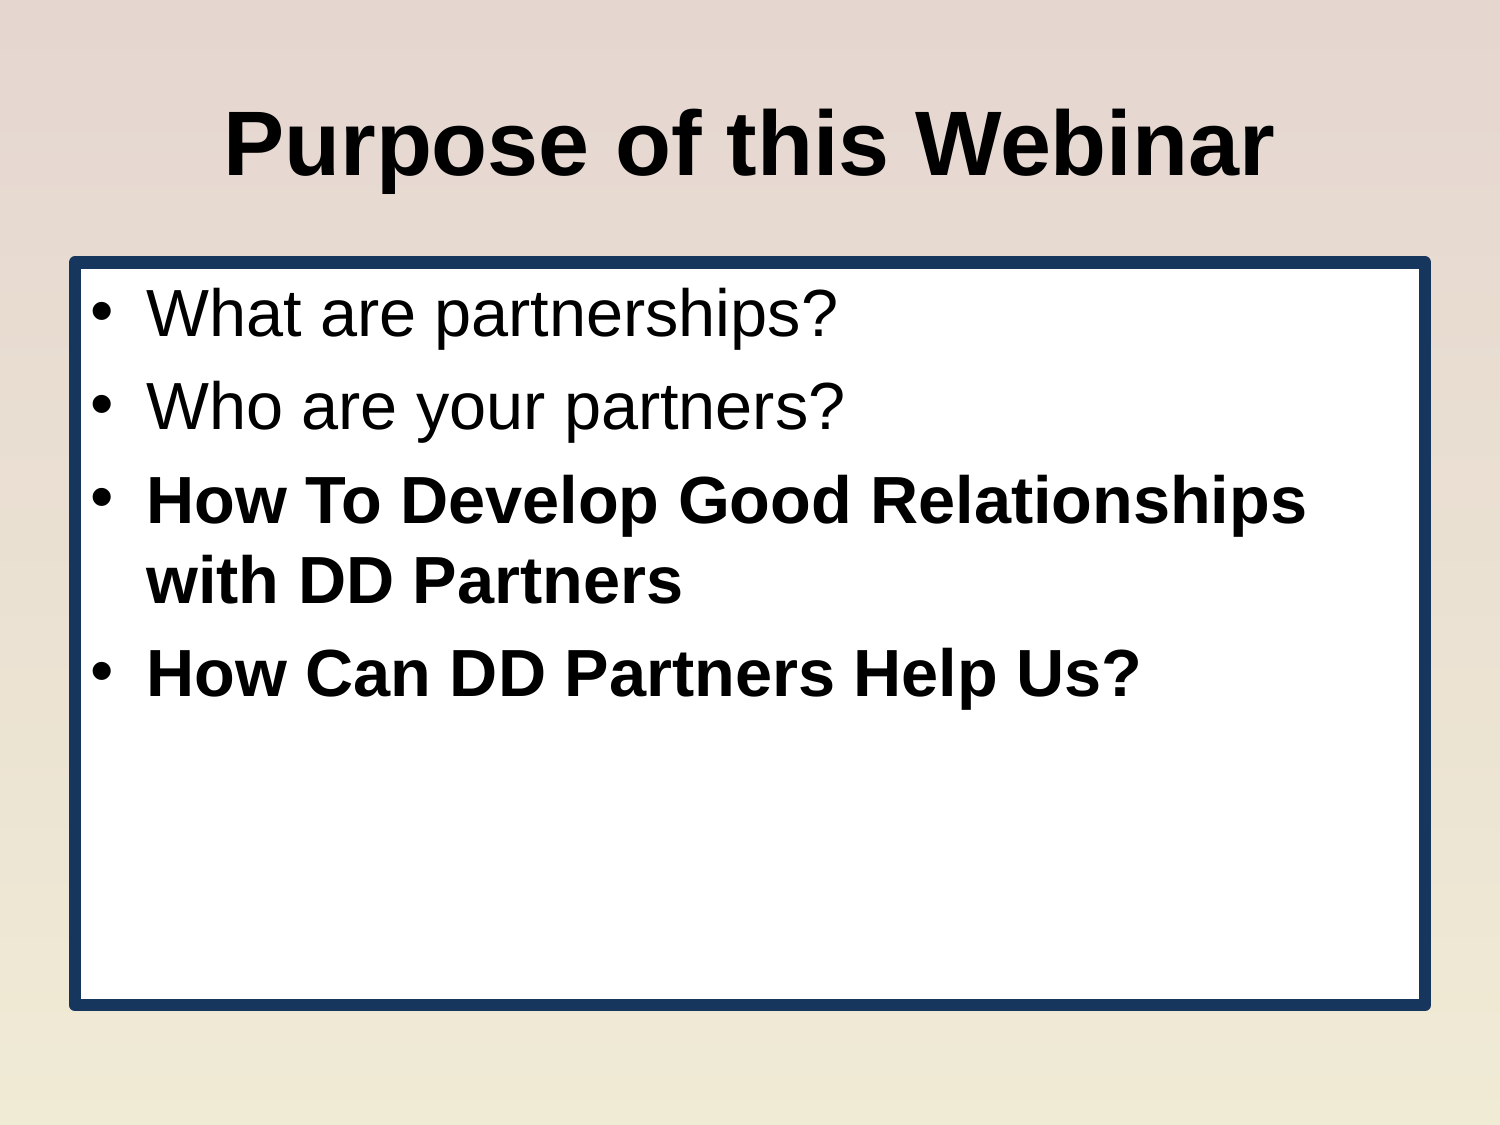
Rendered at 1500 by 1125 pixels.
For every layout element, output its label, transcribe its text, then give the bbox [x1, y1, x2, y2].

list What are partnerships? Who are your partners? How To Develop Good Relationships with DD Partners How Can DD Partners Help Us? [69, 256, 1431, 1011]
title Purpose of this Webinar [75, 45, 1425, 233]
